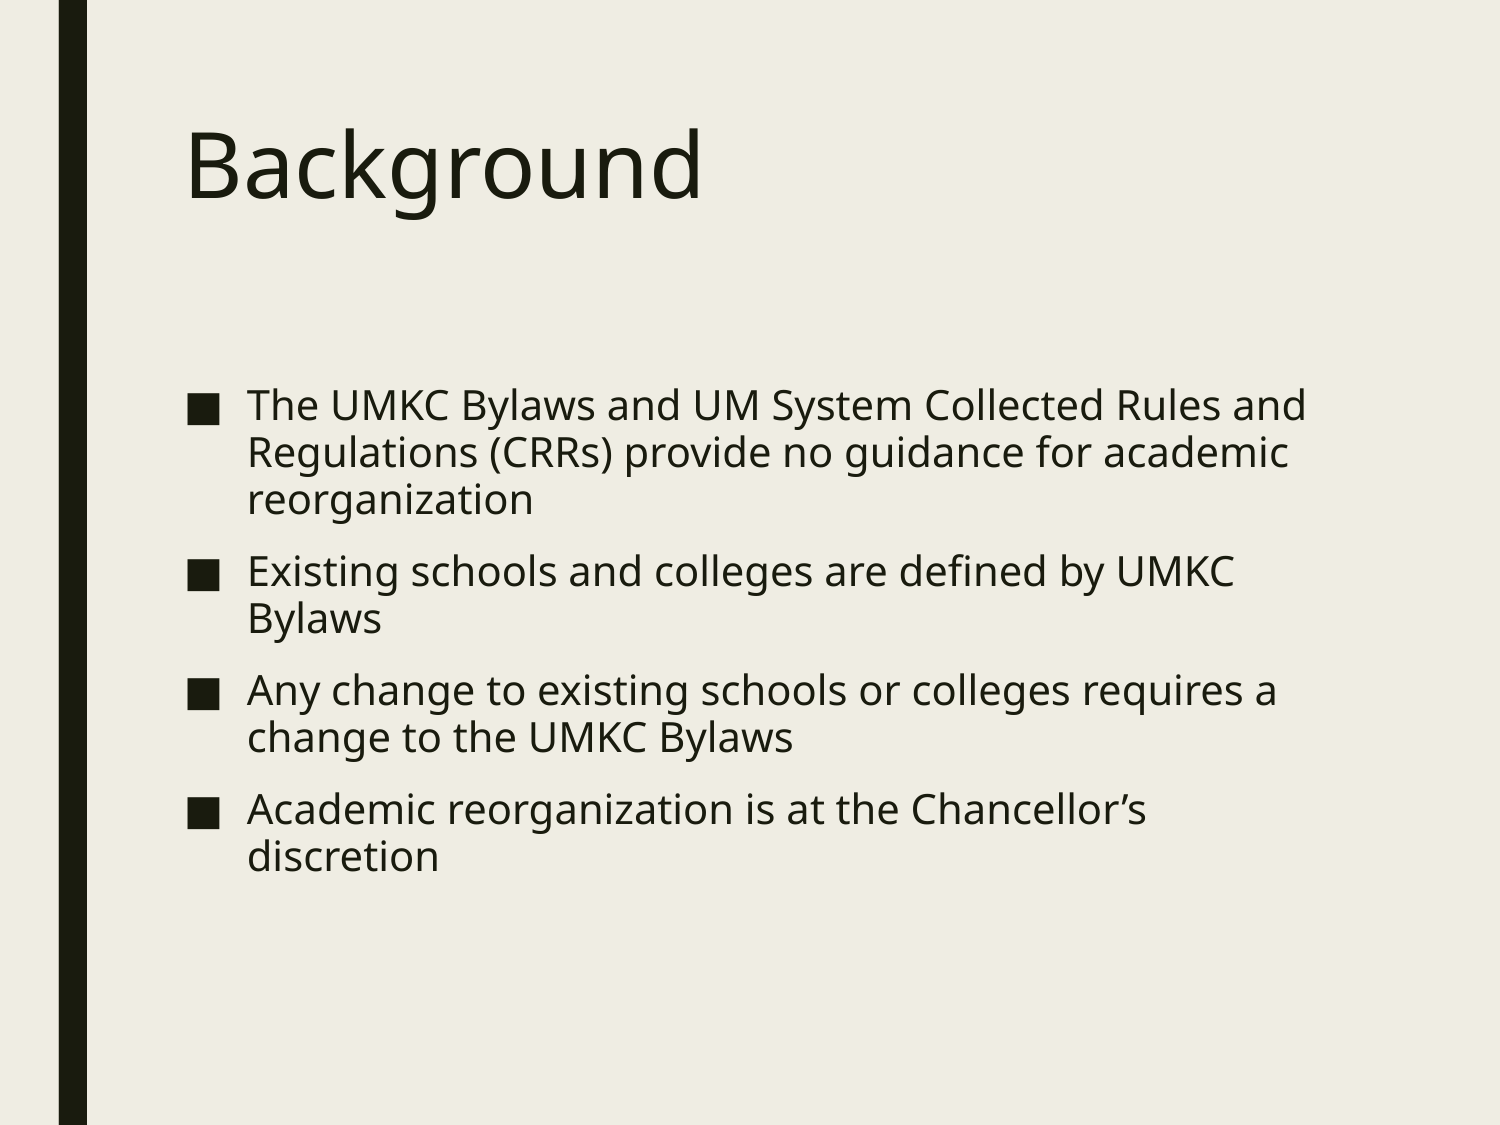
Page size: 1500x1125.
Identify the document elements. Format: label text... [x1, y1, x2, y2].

title Background [168, 112, 1351, 357]
list The UMKC Bylaws and UM System Collected Rules and Regulations (CRRs) provide no guidance for academic reorganization Existing schools and colleges are defined by UMKC Bylaws Any change to existing schools or colleges requires a change to the UMKC Bylaws Academic reorganization is at the Chancellor’s discretion [168, 375, 1351, 963]
